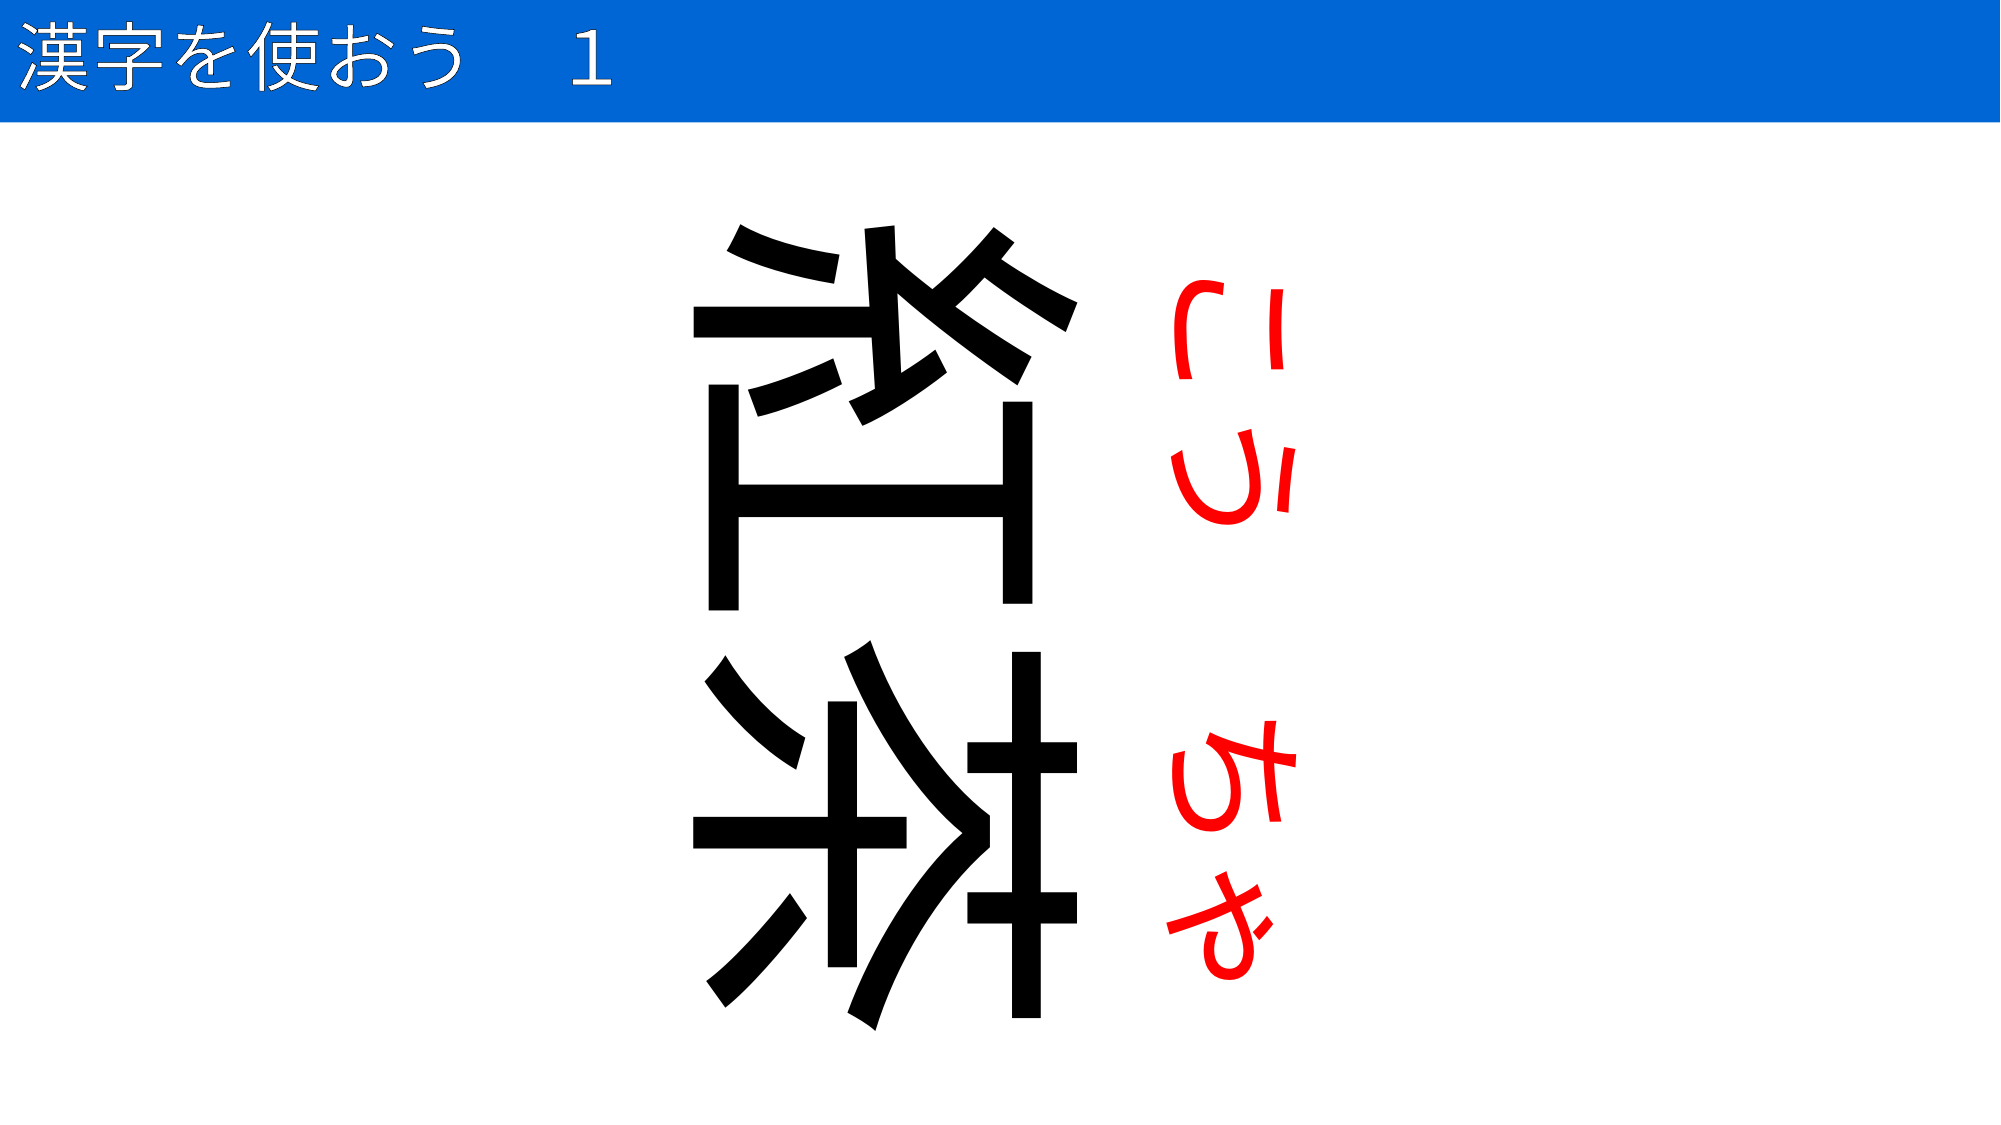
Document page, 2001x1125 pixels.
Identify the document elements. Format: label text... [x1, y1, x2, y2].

slide_number 29 [1712, 0, 2000, 123]
text_box 紅茶 [616, 195, 1152, 1125]
text_box こう ちゃ [1124, 239, 1337, 1012]
title 漢字を使おう １ [0, 0, 1712, 123]
